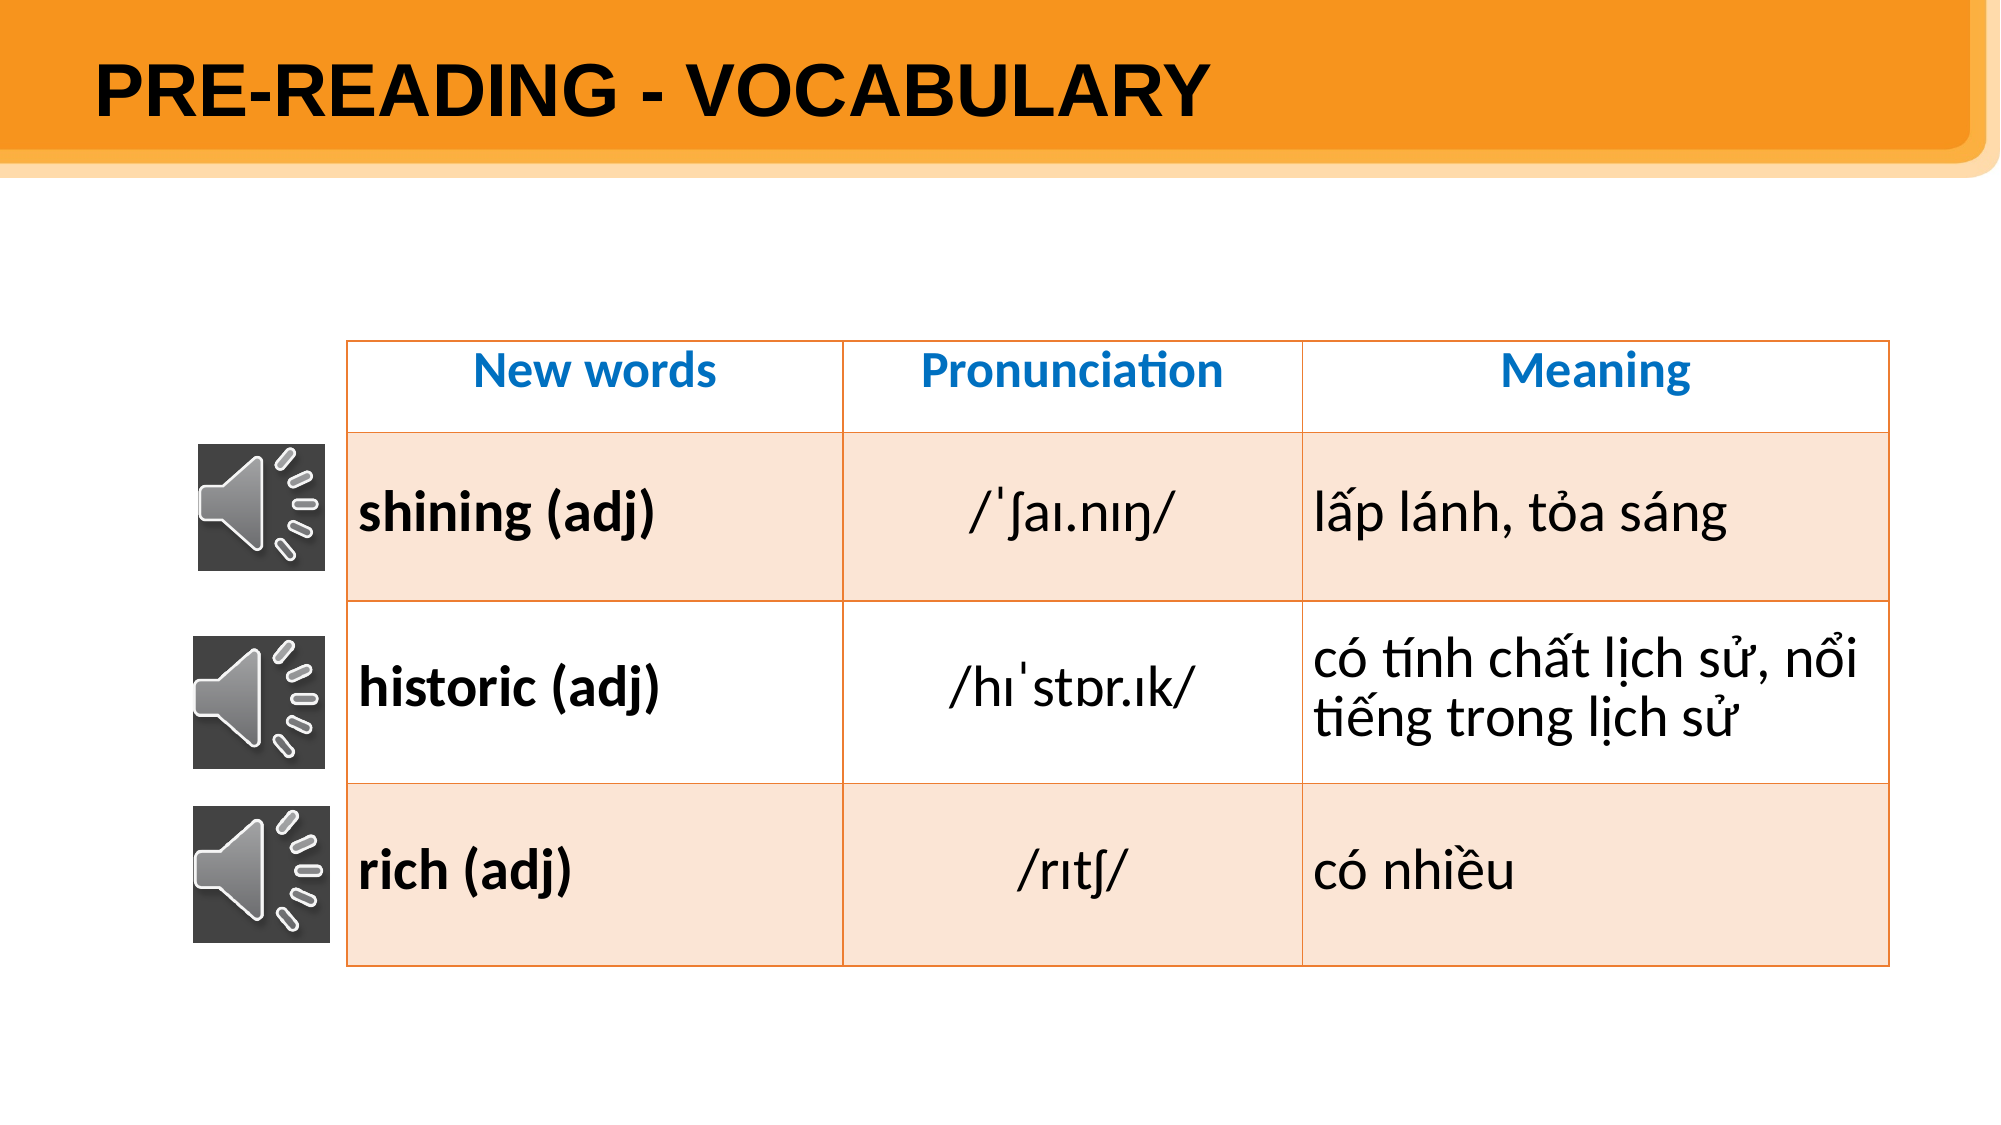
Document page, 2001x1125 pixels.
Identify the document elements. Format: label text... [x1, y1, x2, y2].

picture [197, 443, 327, 573]
table_cell có tính chất lịch sử, nổi tiếng trong lịch sử [1303, 602, 1888, 783]
table_header New words [348, 342, 842, 432]
table_cell historic (adj) [348, 602, 842, 783]
table_cell lấp lánh, tỏa sáng [1303, 433, 1888, 600]
table_header Pronunciation [844, 342, 1302, 432]
table_cell có nhiều [1303, 784, 1888, 965]
picture [191, 635, 327, 770]
table_cell /rɪtʃ/ [844, 784, 1302, 965]
table_header Meaning [1303, 342, 1888, 432]
table_cell /ˈʃaɪ.nɪŋ/ [844, 433, 1302, 600]
table_cell /hɪˈstɒr.ɪk/ [844, 602, 1302, 783]
table_cell shining (adj) [348, 433, 842, 600]
picture [192, 805, 331, 944]
table_cell rich (adj) [348, 784, 842, 965]
picture [0, 0, 2000, 178]
